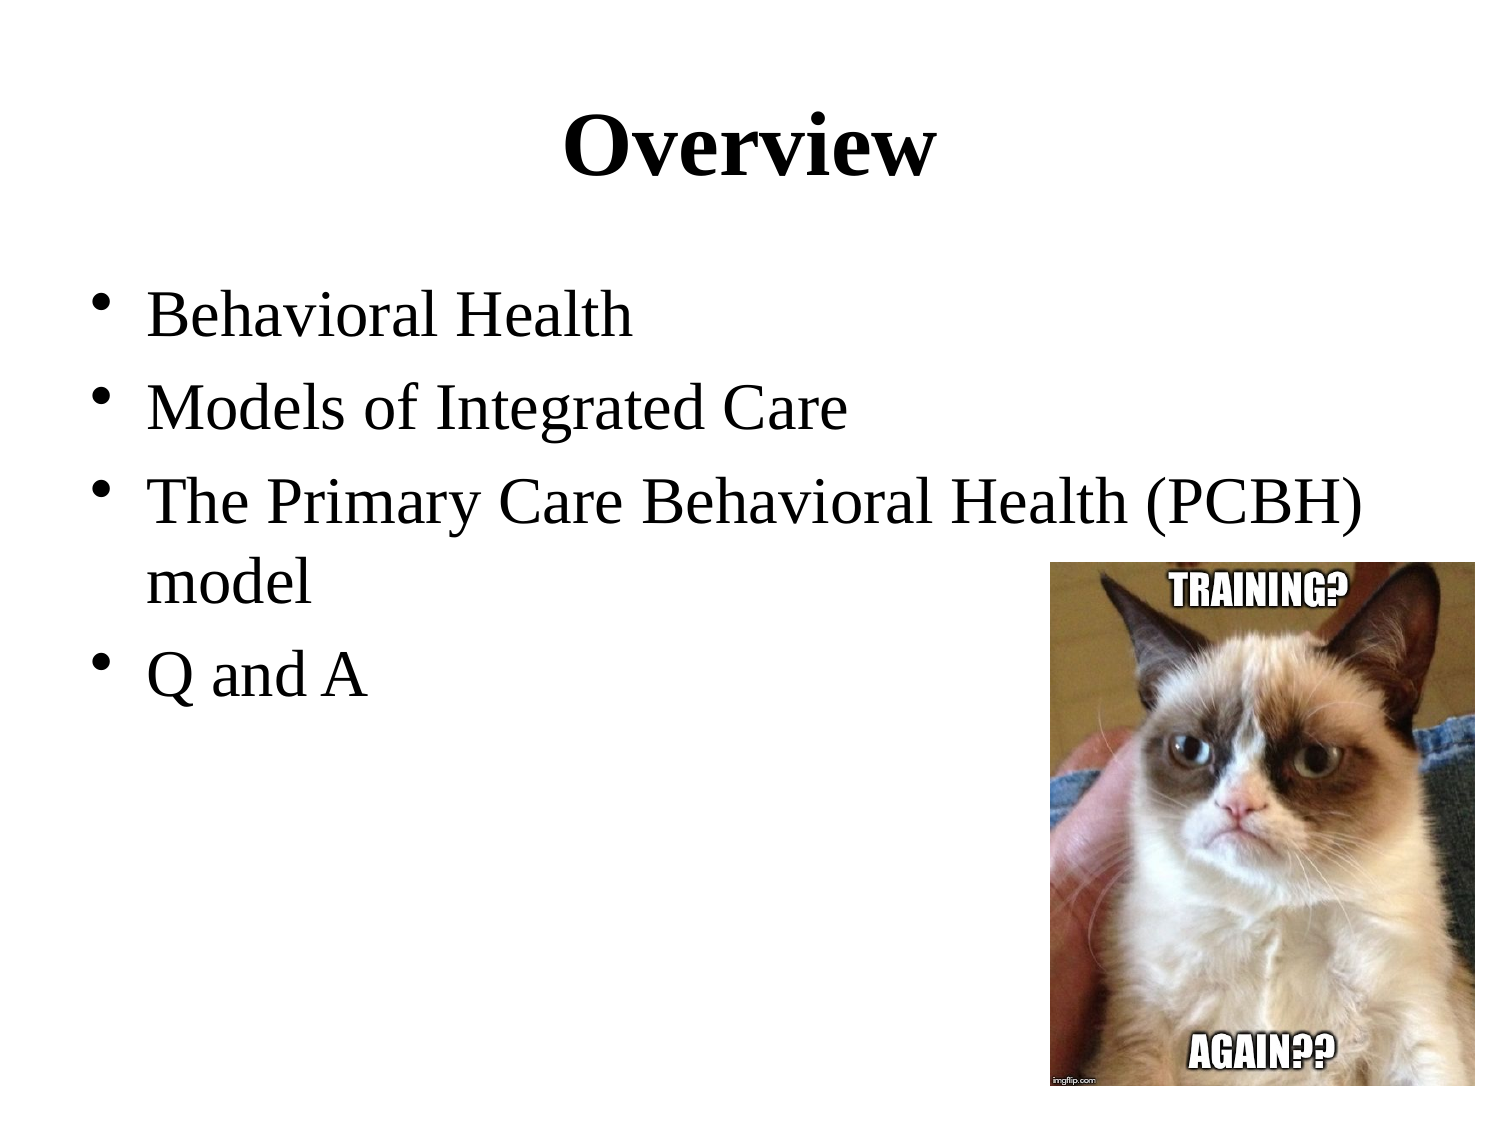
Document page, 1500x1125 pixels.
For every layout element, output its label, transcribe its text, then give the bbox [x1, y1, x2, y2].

title Overview [74, 44, 1426, 233]
picture [1049, 562, 1475, 1086]
list Behavioral Health Models of Integrated Care The Primary Care Behavioral Health (PCBH) model Q and A [74, 262, 1426, 1006]
